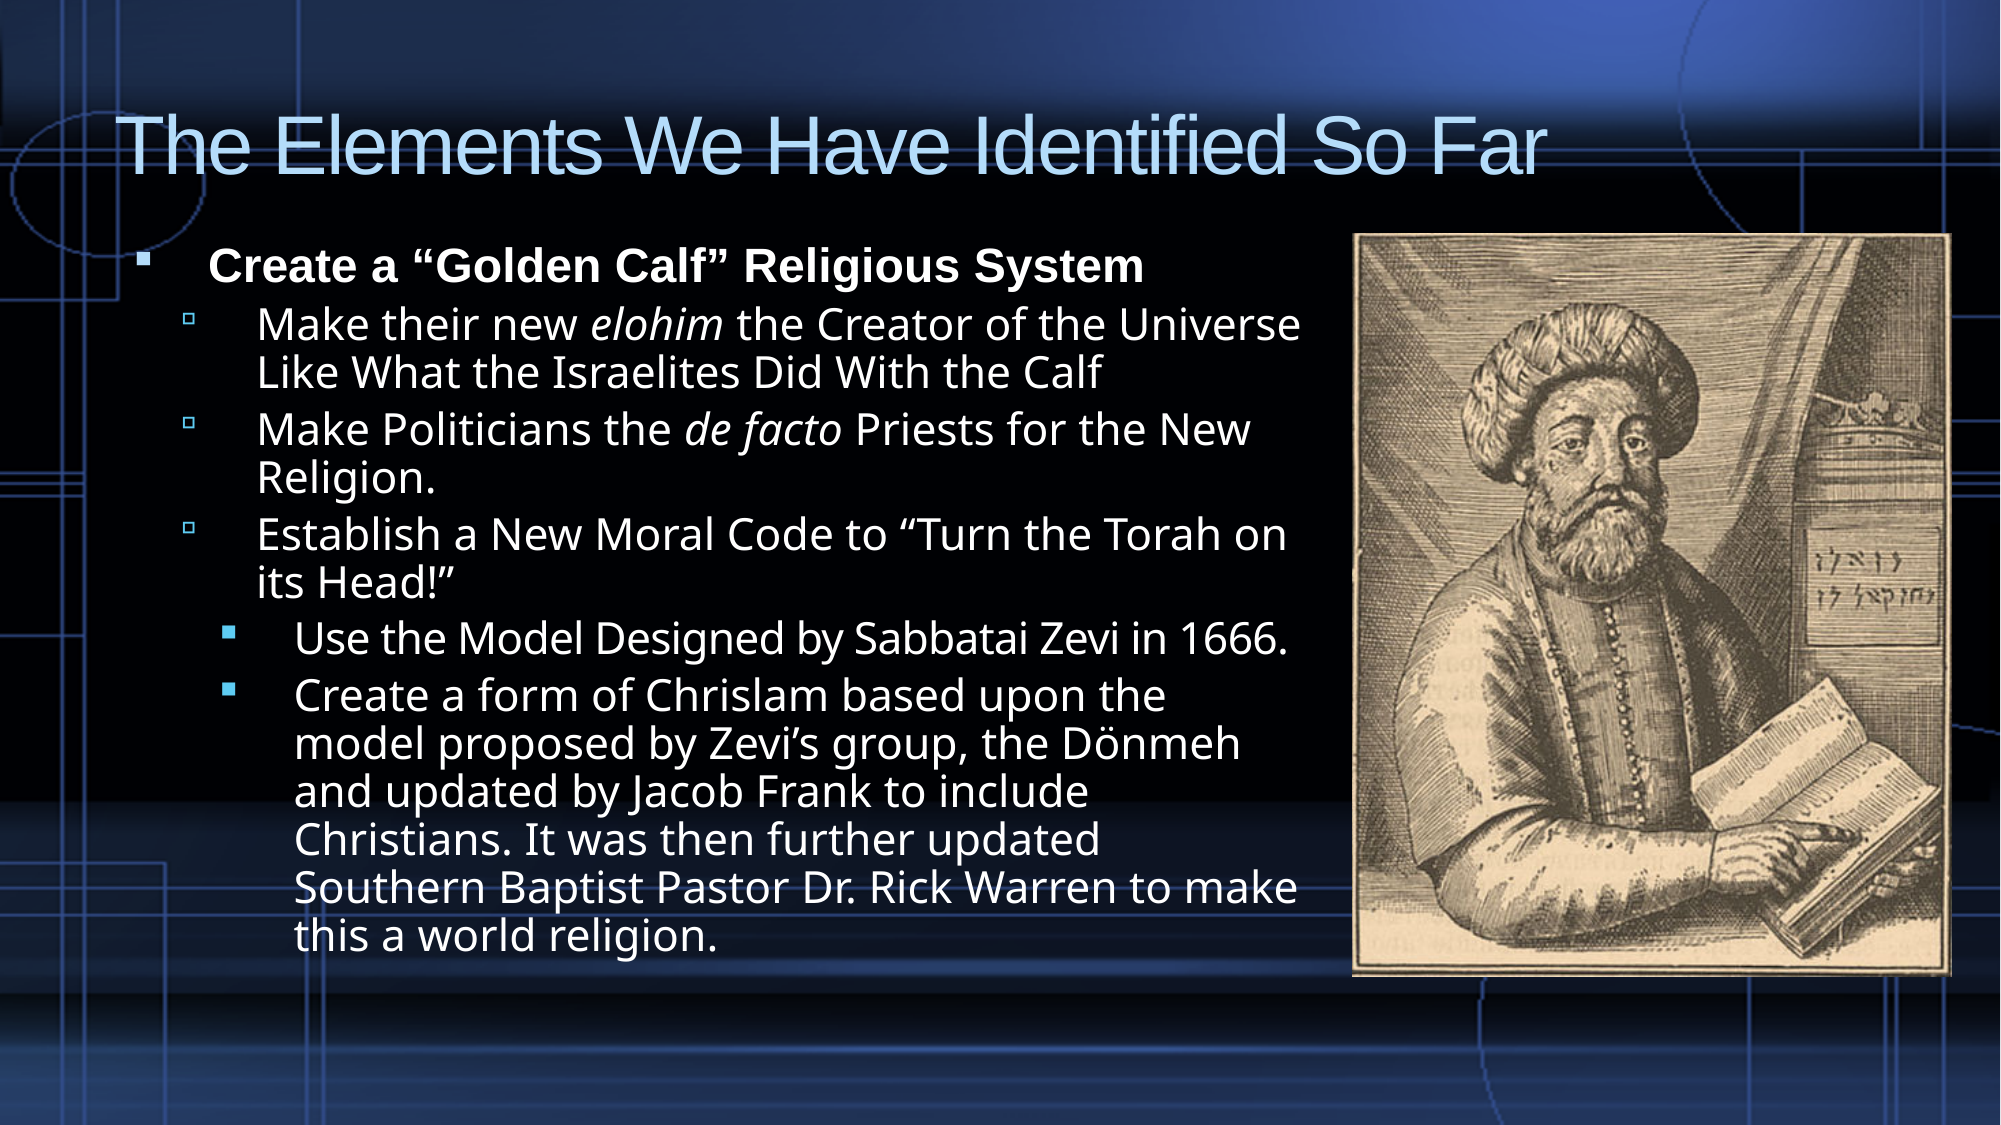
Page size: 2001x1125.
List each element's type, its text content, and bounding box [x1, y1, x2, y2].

list Create a “Golden Calf” Religious System Make their new elohim the Creator of the Universe Like What the Israelites Did With the Calf Make Politicians the de facto Priests for the New Religion. Establish a New Moral Code to “Turn the Torah on its Head!” Use the Model Designed by Sabbatai Zevi in 1666. Create a form of Chrislam based upon the model proposed by Zevi’s group, the Dönmeh and updated by Jacob Frank to include Christians. It was then further updated Southern Baptist Pastor Dr. Rick Warren to make this a world religion. [99, 233, 1319, 1041]
title The Elements We Have Identified So Far [99, 83, 1900, 234]
picture [0, 0, 2001, 1125]
